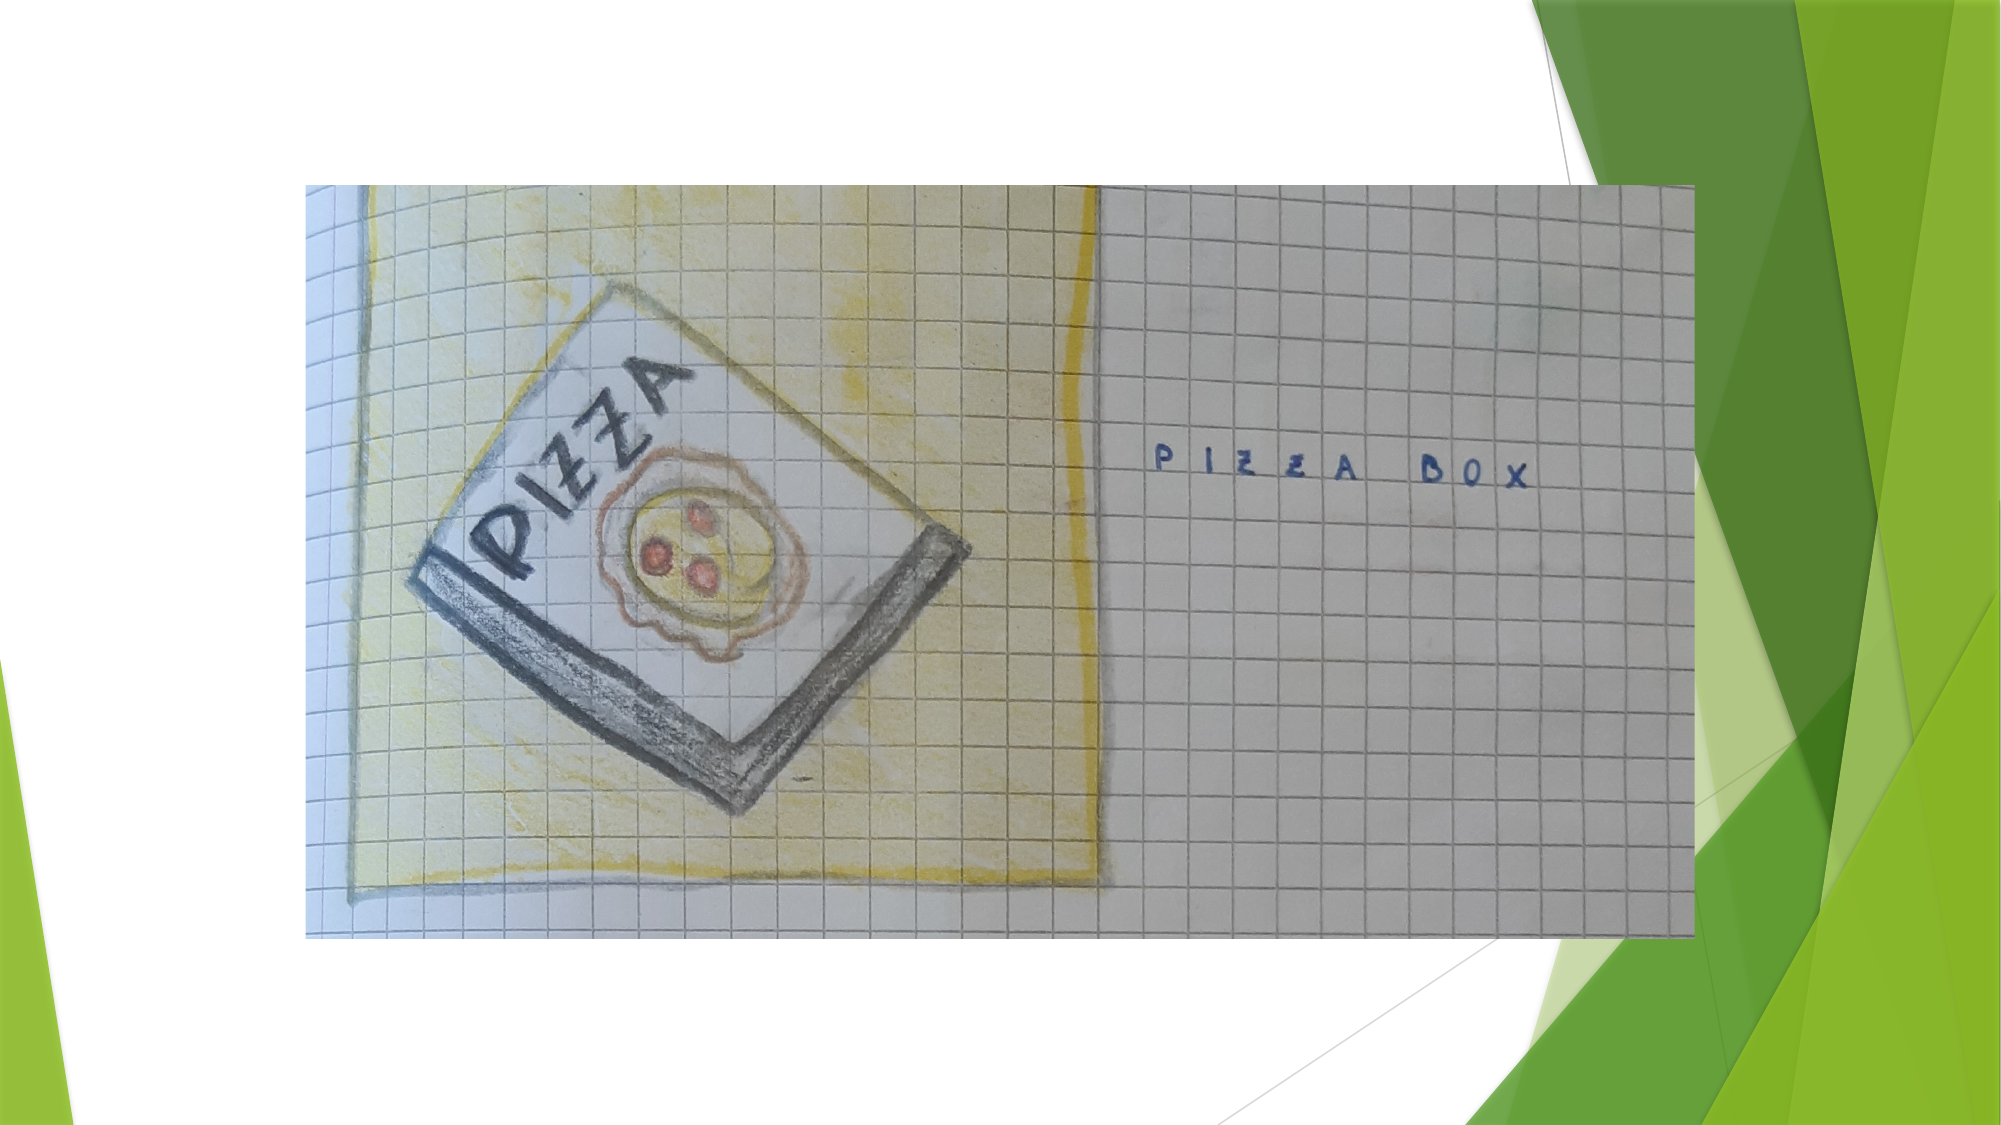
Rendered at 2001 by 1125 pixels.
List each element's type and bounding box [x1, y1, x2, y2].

picture [305, 185, 1696, 940]
